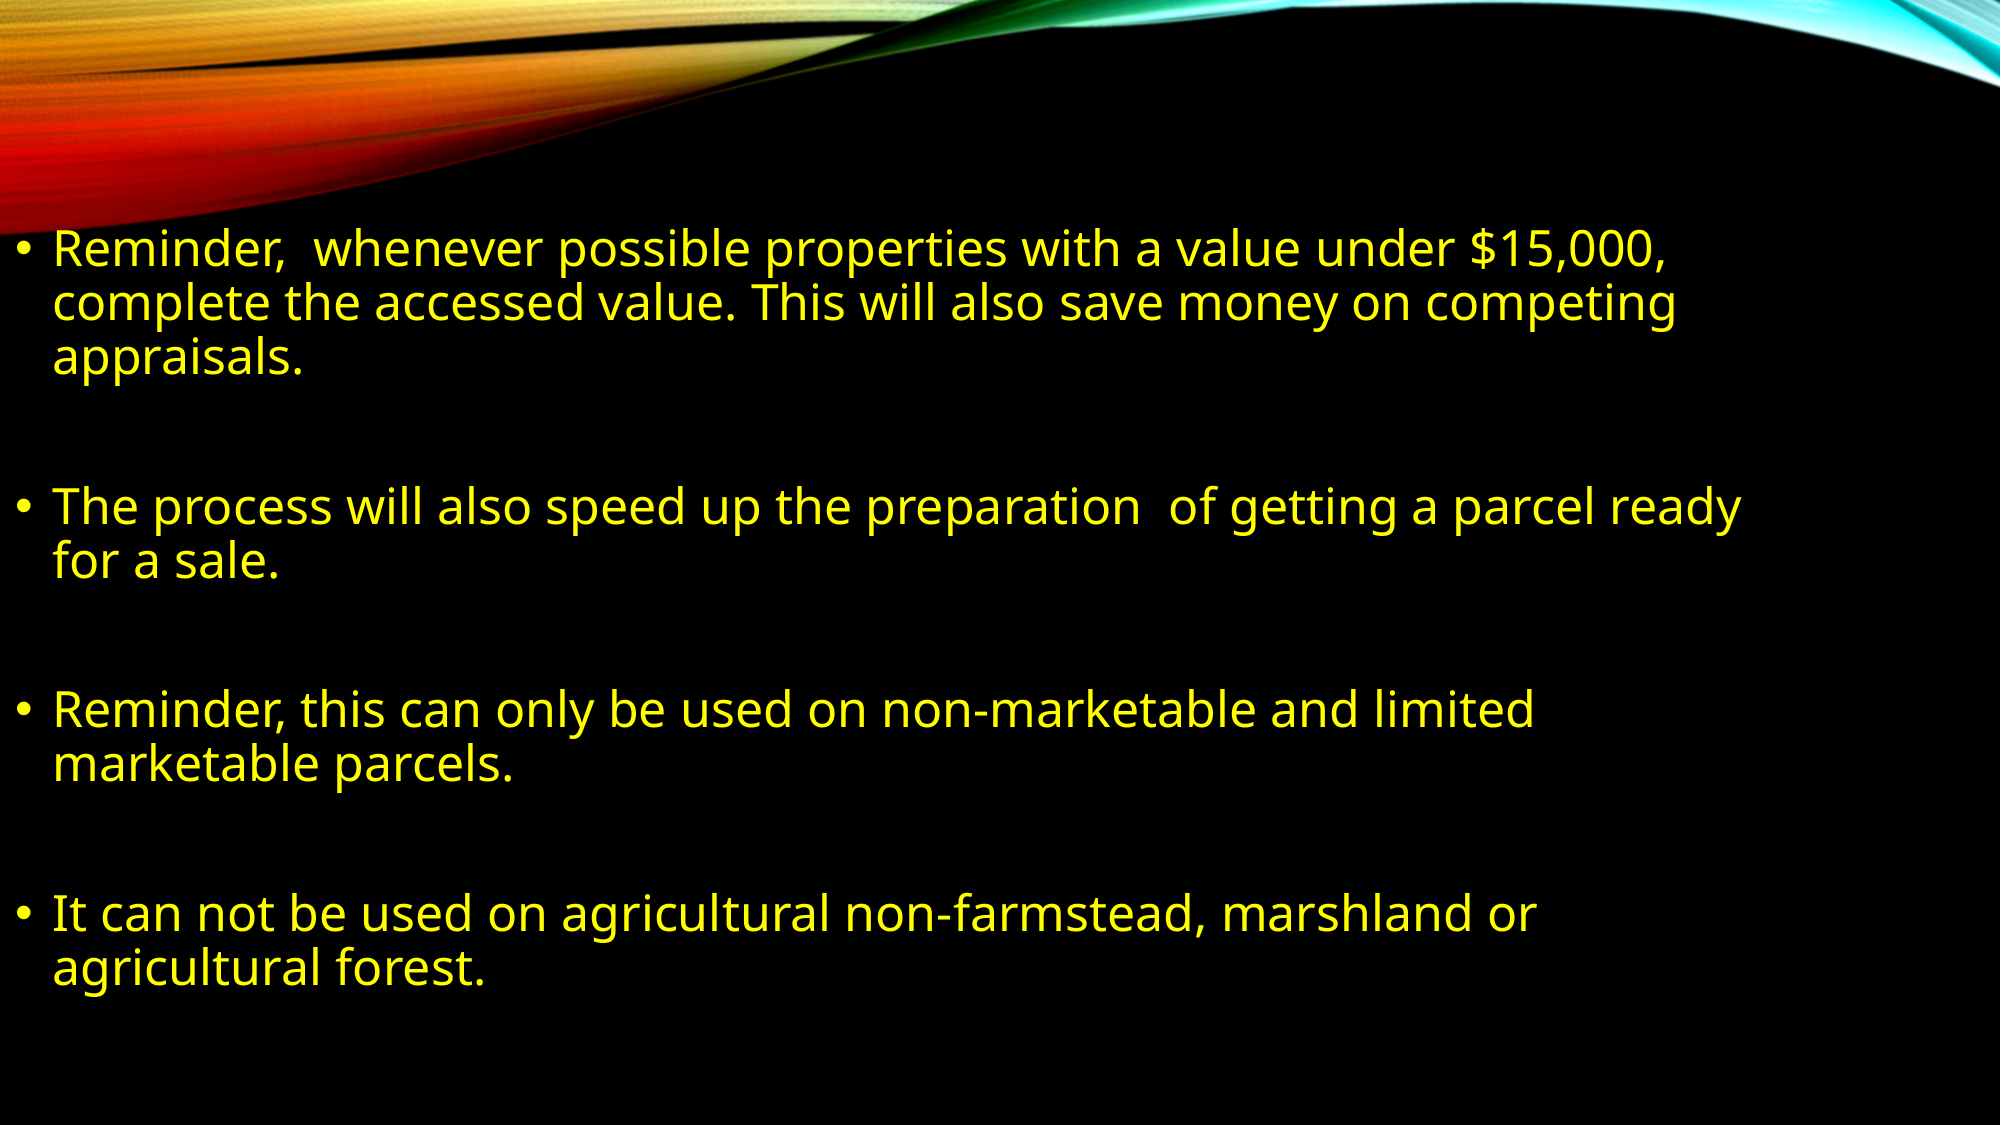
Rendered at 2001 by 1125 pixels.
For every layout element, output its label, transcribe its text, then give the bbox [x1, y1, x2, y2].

picture [0, 0, 2000, 237]
list Reminder, whenever possible properties with a value under $15,000, complete the accessed value. This will also save money on competing appraisals. The process will also speed up the preparation of getting a parcel ready for a sale. Reminder, this can only be used on non-marketable and limited marketable parcels. It can not be used on agricultural non-farmstead, marshland or agricultural forest. [0, 215, 1775, 1021]
